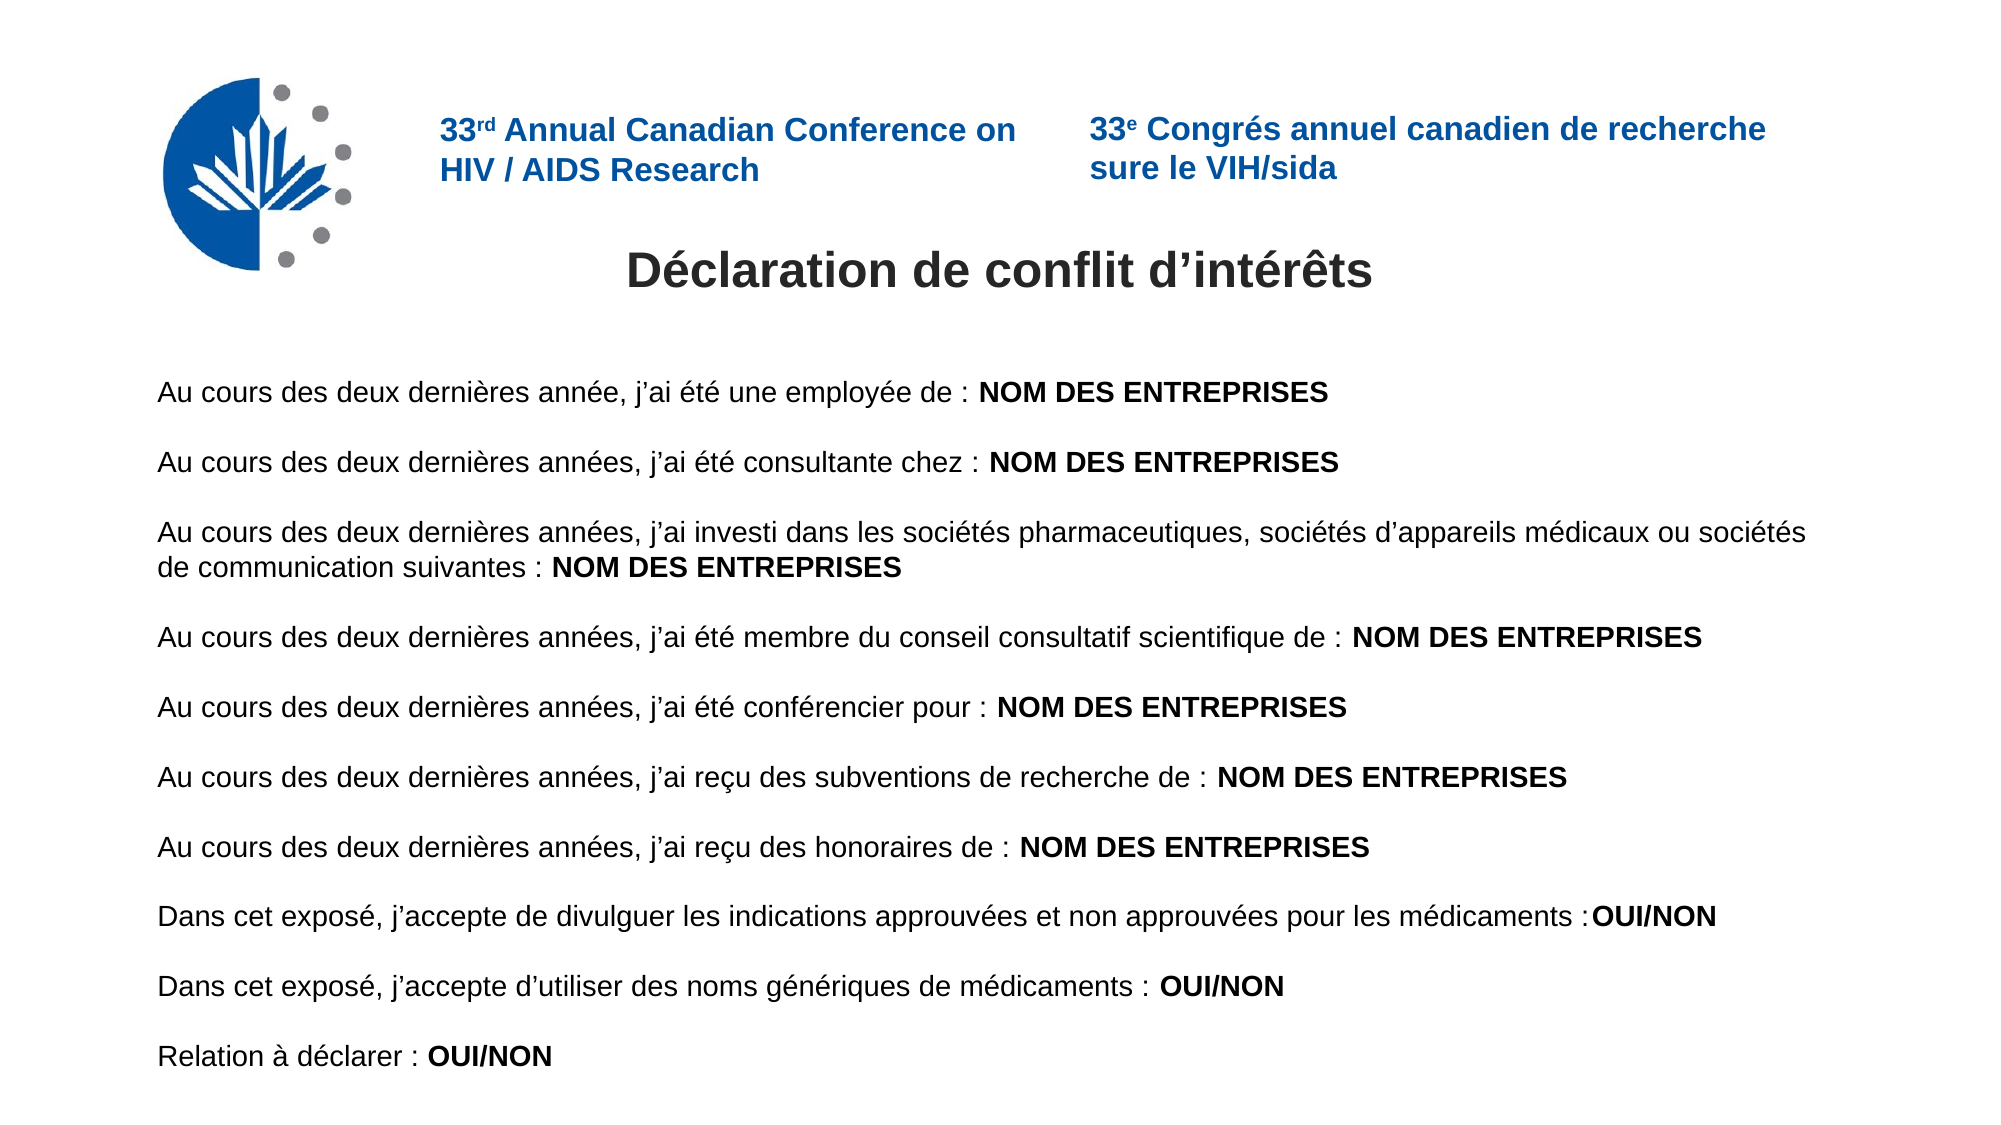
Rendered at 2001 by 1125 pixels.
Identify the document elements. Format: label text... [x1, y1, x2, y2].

title Déclaration de conflit d’intérêts Au cours des deux dernières année, j’ai été une employée de : NOM DES ENTREPRISES Au cours des deux dernières années, j’ai été consultante chez : NOM DES ENTREPRISES Au cours des deux dernières années, j’ai investi dans les sociétés pharmaceutiques, sociétés d’appareils médicaux ou sociétés de communication suivantes : NOM DES ENTREPRISES Au cours des deux dernières années, j’ai été membre du conseil consultatif scientifique de : NOM DES ENTREPRISES Au cours des deux dernières années, j’ai été conférencier pour : NOM DES ENTREPRISES Au cours des deux dernières années, j’ai reçu des subventions de recherche de : NOM DES ENTREPRISES Au cours des deux dernières années, j’ai reçu des honoraires de : NOM DES ENTREPRISES Dans cet exposé, j’accepte de divulguer les indications approuvées et non approuvées pour les médicaments :OUI/NON Dans cet exposé, j’accepte d’utiliser des noms génériques de médicaments : OUI/NON Relation à déclarer : OUI/NON [142, 224, 1858, 1125]
picture [160, 77, 354, 224]
